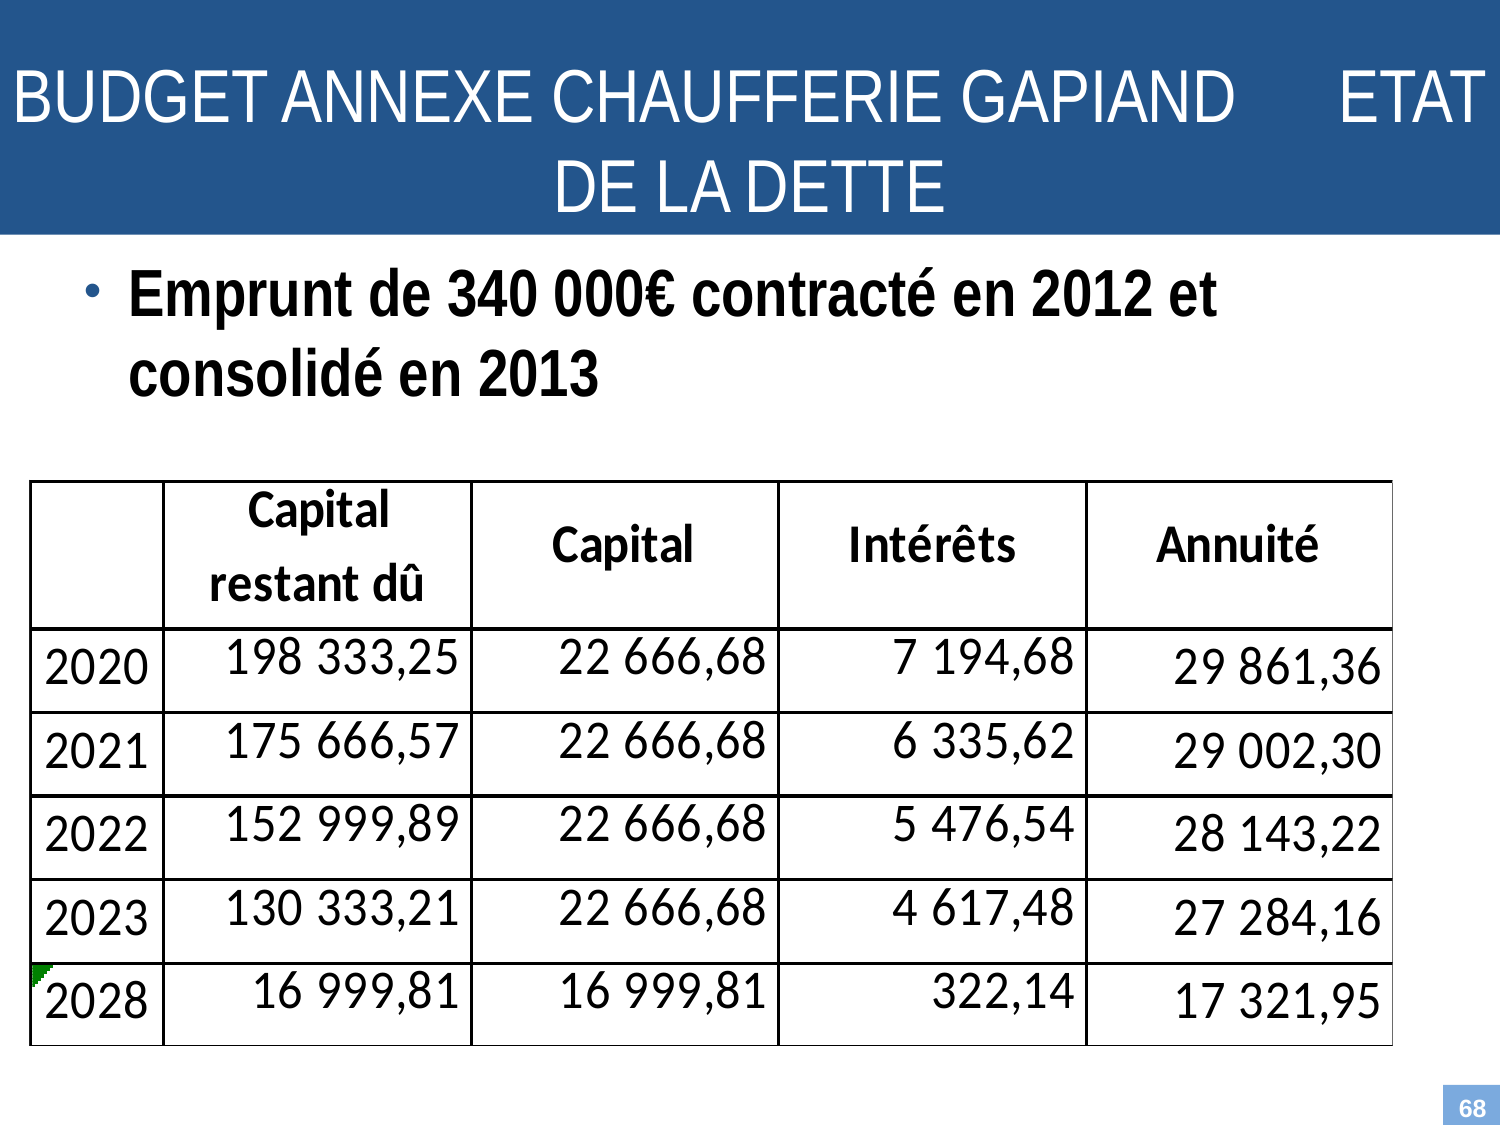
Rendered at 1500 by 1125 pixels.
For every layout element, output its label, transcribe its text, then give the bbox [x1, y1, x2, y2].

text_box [29, 479, 1396, 1049]
text_box 68 [1443, 1084, 1500, 1125]
list Emprunt de 340 000€ contracté en 2012 et consolidé en 2013 [69, 242, 1436, 444]
text_box BUDGET ANNEXE CHAUFFERIE GAPIAND ETAT DE LA DETTE [0, 0, 1500, 235]
